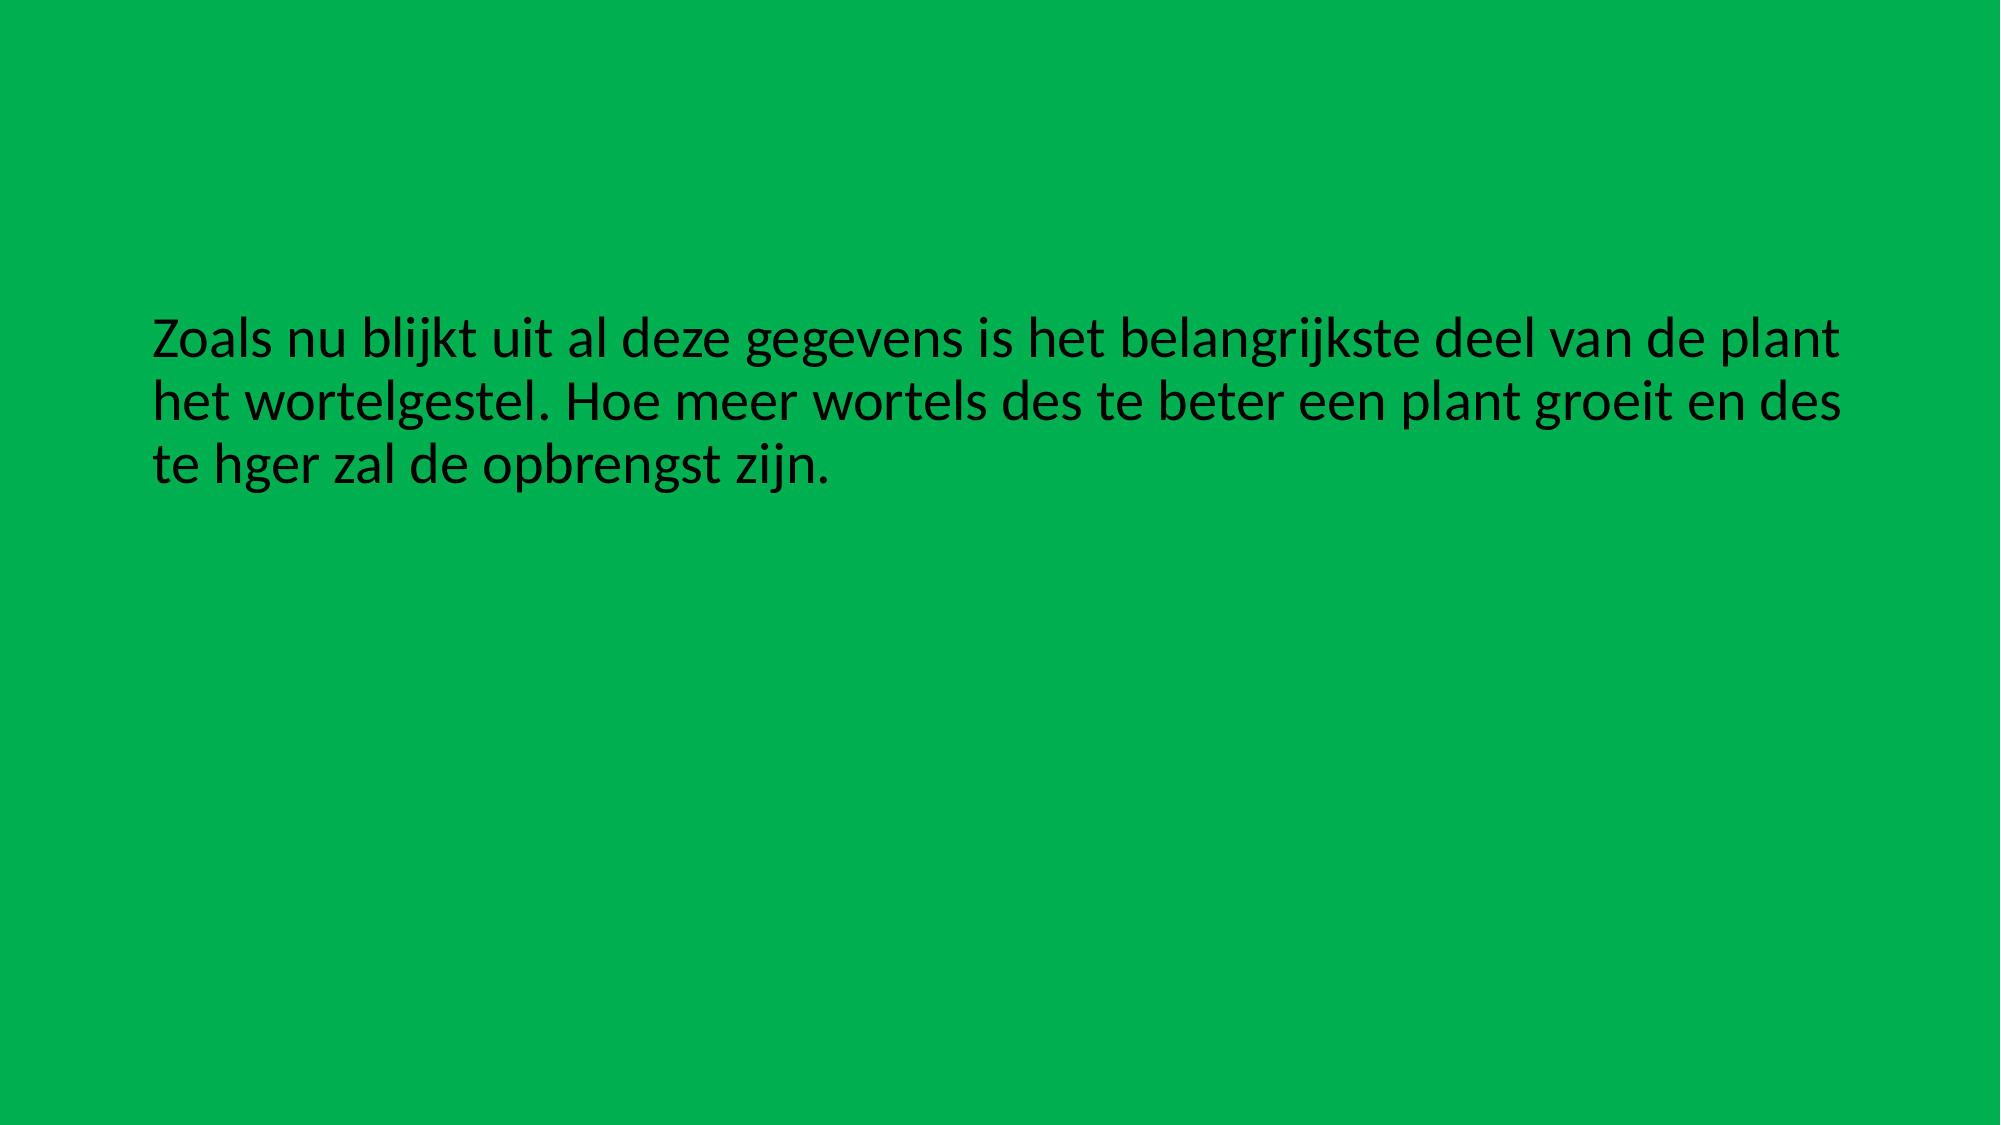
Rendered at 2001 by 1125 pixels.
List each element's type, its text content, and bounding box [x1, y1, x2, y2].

list Zoals nu blijkt uit al deze gegevens is het belangrijkste deel van de plant het wortelgestel. Hoe meer wortels des te beter een plant groeit en des te hger zal de opbrengst zijn. [137, 299, 1863, 1014]
